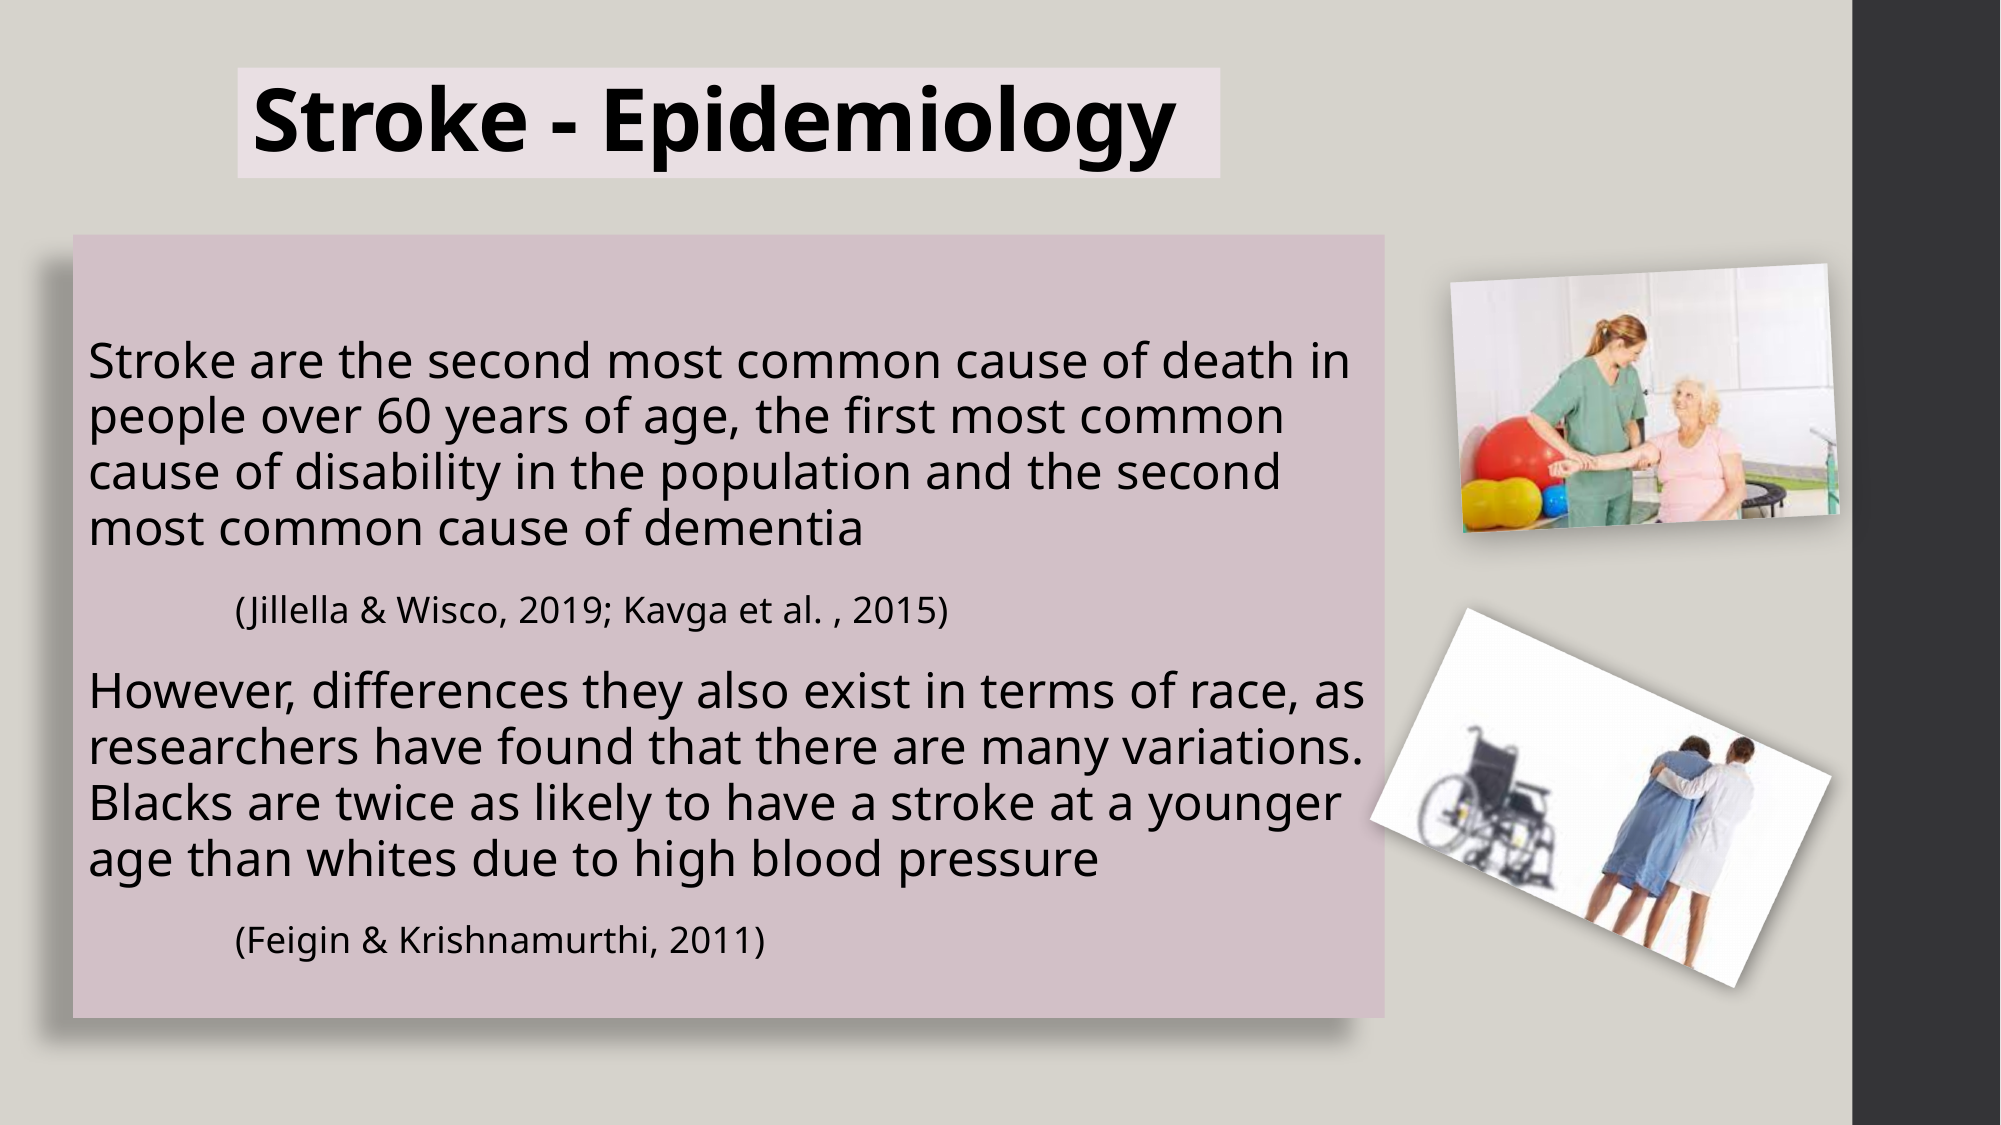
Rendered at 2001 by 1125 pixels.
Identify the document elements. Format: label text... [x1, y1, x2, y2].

picture [1451, 264, 1839, 532]
title Stroke - Epidemiology [237, 67, 1221, 179]
list Stroke are the second most common cause of death in people over 60 years of age, the first most common cause of disability in the population and the second most common cause of dementia (Jillella & Wisco, 2019; Kavga et al. , 2015) However, differences they also exist in terms of race, as researchers have found that there are many variations. Blacks are twice as likely to have a stroke at a younger age than whites due to high blood pressure (Feigin & Krishnamurthi, 2011) [73, 234, 1385, 1018]
picture [1371, 609, 1831, 987]
